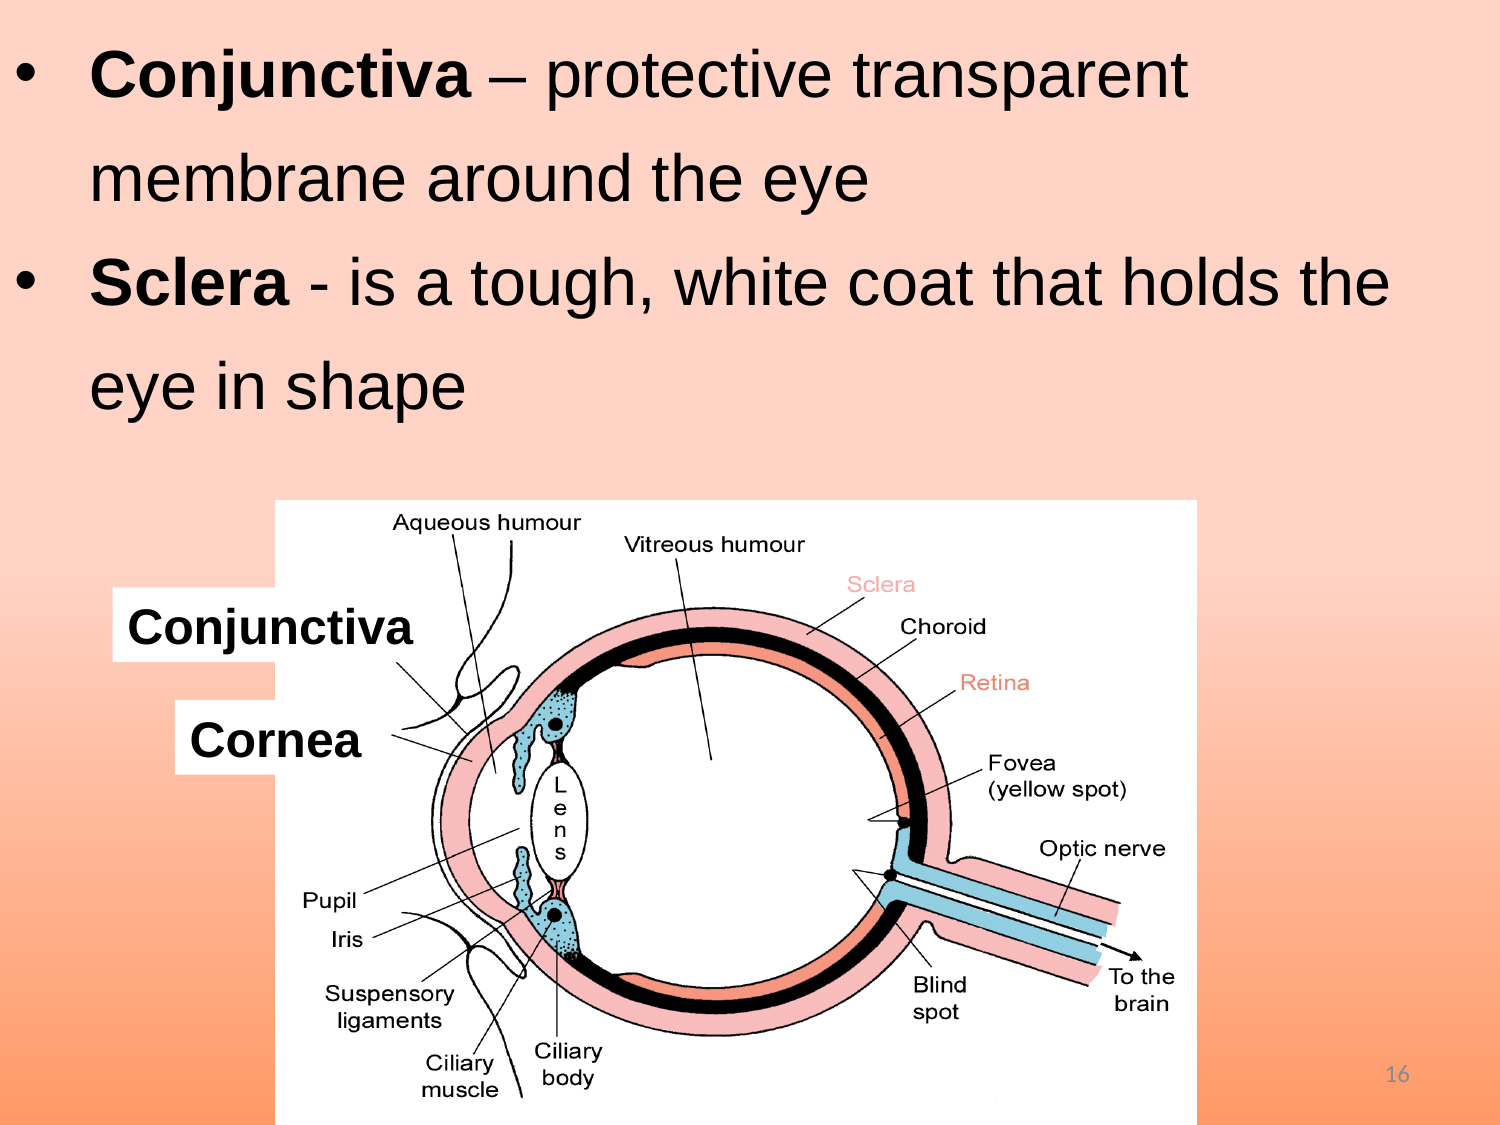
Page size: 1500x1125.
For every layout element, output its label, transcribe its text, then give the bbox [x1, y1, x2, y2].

text_box Conjunctiva – protective transparent membrane around the eye Sclera - is a tough, white coat that holds the eye in shape [0, 0, 1500, 431]
text_box Conjunctiva [112, 587, 269, 663]
slide_number 16 [1201, 1042, 1425, 1103]
picture [274, 499, 1198, 1125]
text_box Cornea [174, 699, 269, 775]
